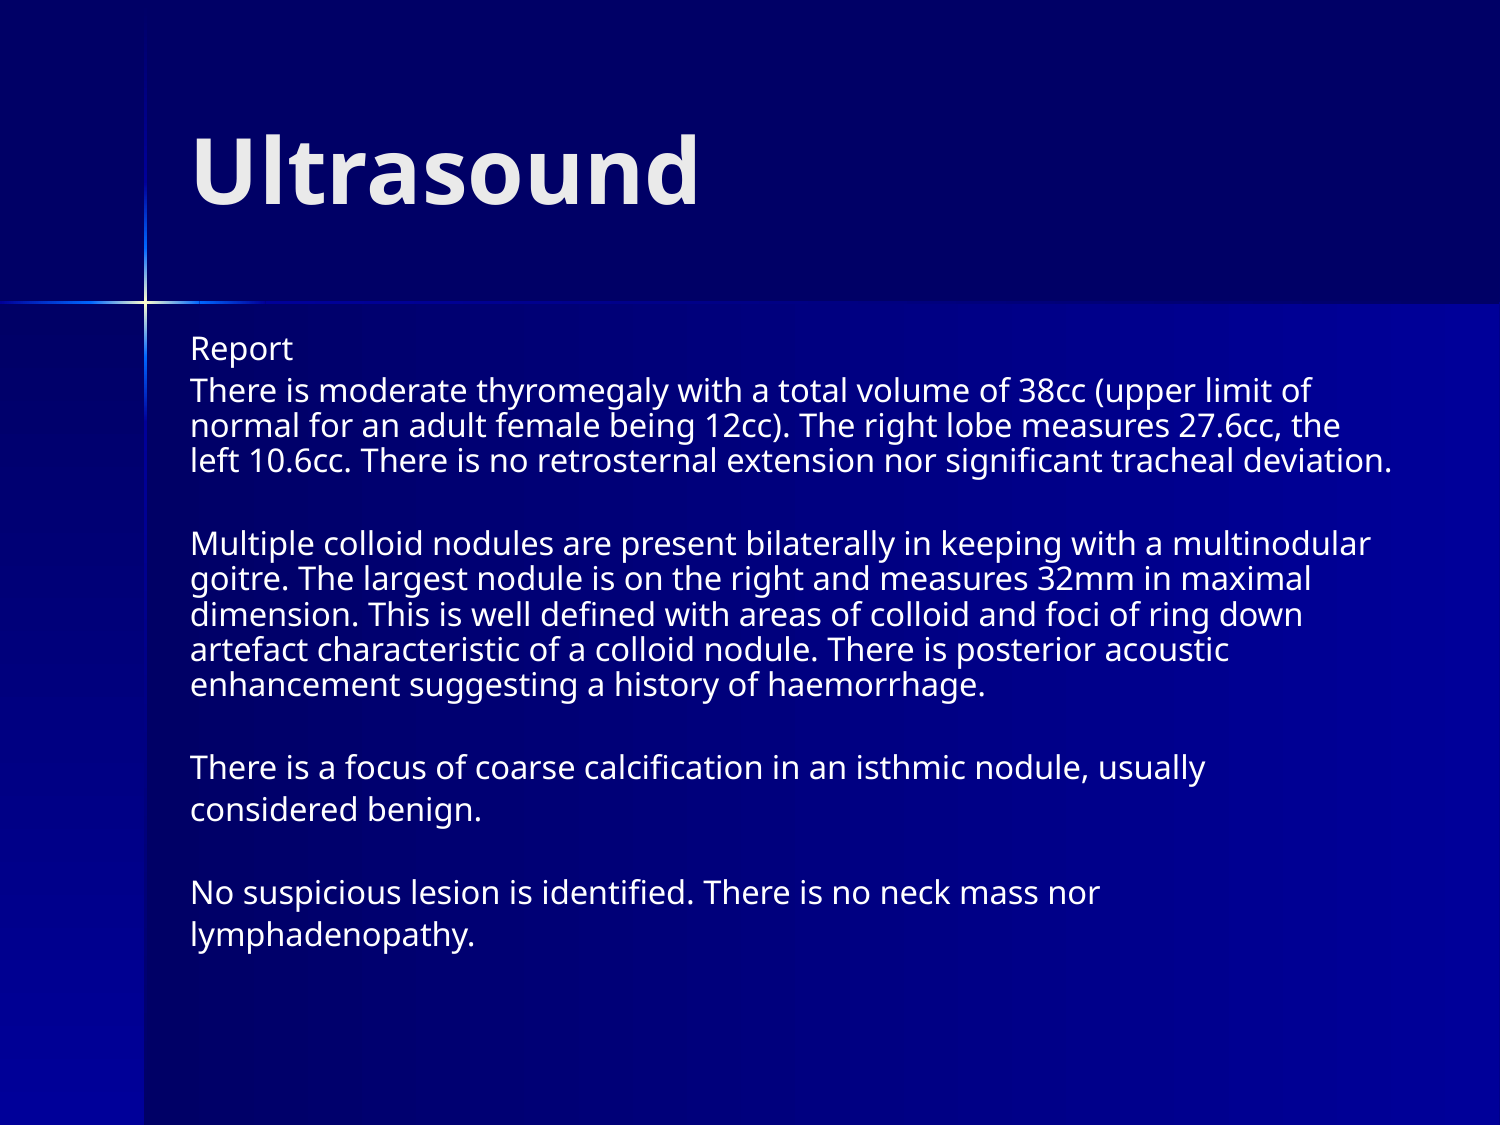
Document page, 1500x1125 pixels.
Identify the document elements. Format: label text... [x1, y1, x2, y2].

title Ultrasound [174, 50, 1413, 285]
list Report There is moderate thyromegaly with a total volume of 38cc (upper limit of normal for an adult female being 12cc). The right lobe measures 27.6cc, the left 10.6cc. There is no retrosternal extension nor significant tracheal deviation. Multiple colloid nodules are present bilaterally in keeping with a multinodular goitre. The largest nodule is on the right and measures 32mm in maximal dimension. This is well defined with areas of colloid and foci of ring down artefact characteristic of a colloid nodule. There is posterior acoustic enhancement suggesting a history of haemorrhage. There is a focus of coarse calcification in an isthmic nodule, usually considered benign. No suspicious lesion is identified. There is no neck mass nor lymphadenopathy. [174, 324, 1413, 1000]
